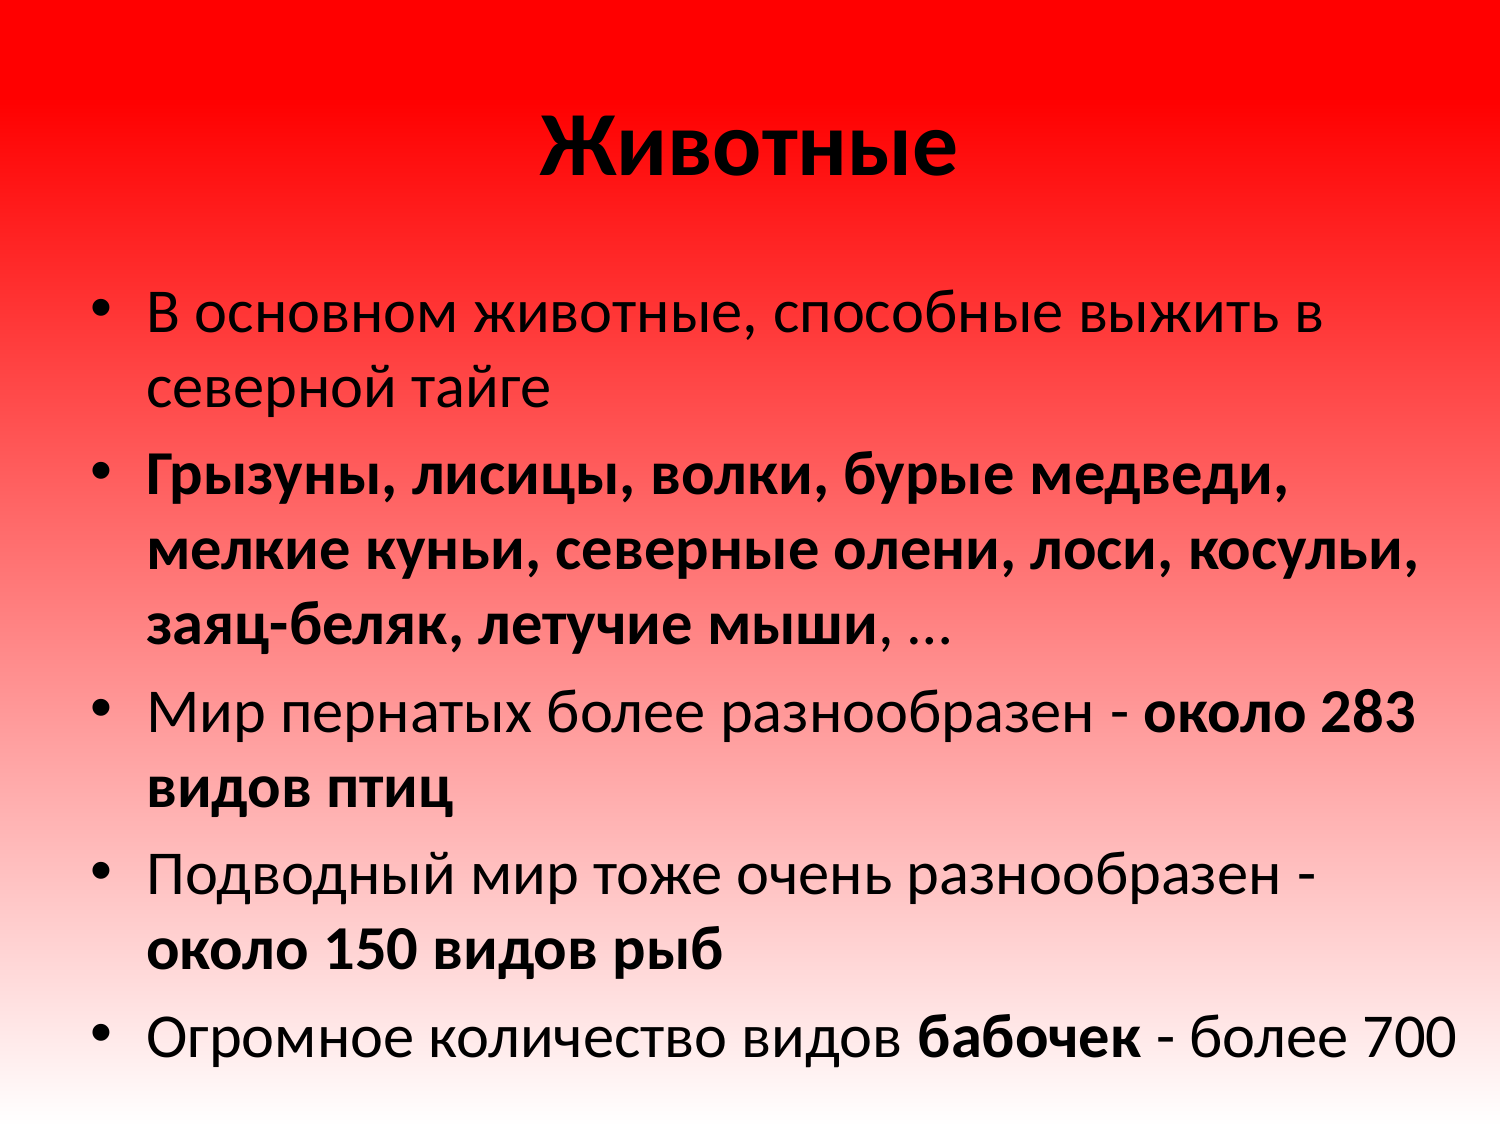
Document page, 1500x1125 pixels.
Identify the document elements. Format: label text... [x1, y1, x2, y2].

title Животные [75, 45, 1425, 233]
list B основном животные, способные выжить в северной тайге Грызуны, лисицы, волки, бурыe медведи, мелкиe куньи, северныe олени, лоси, косульи, заяц-беляк, летучие мыши, … Мир пернатых более разнообразен - около 283 видов птиц Подводный мир тоже очень разнообразен - около 150 видов рыб Огромное количество видов бабочек - более 700 [75, 262, 1500, 1125]
